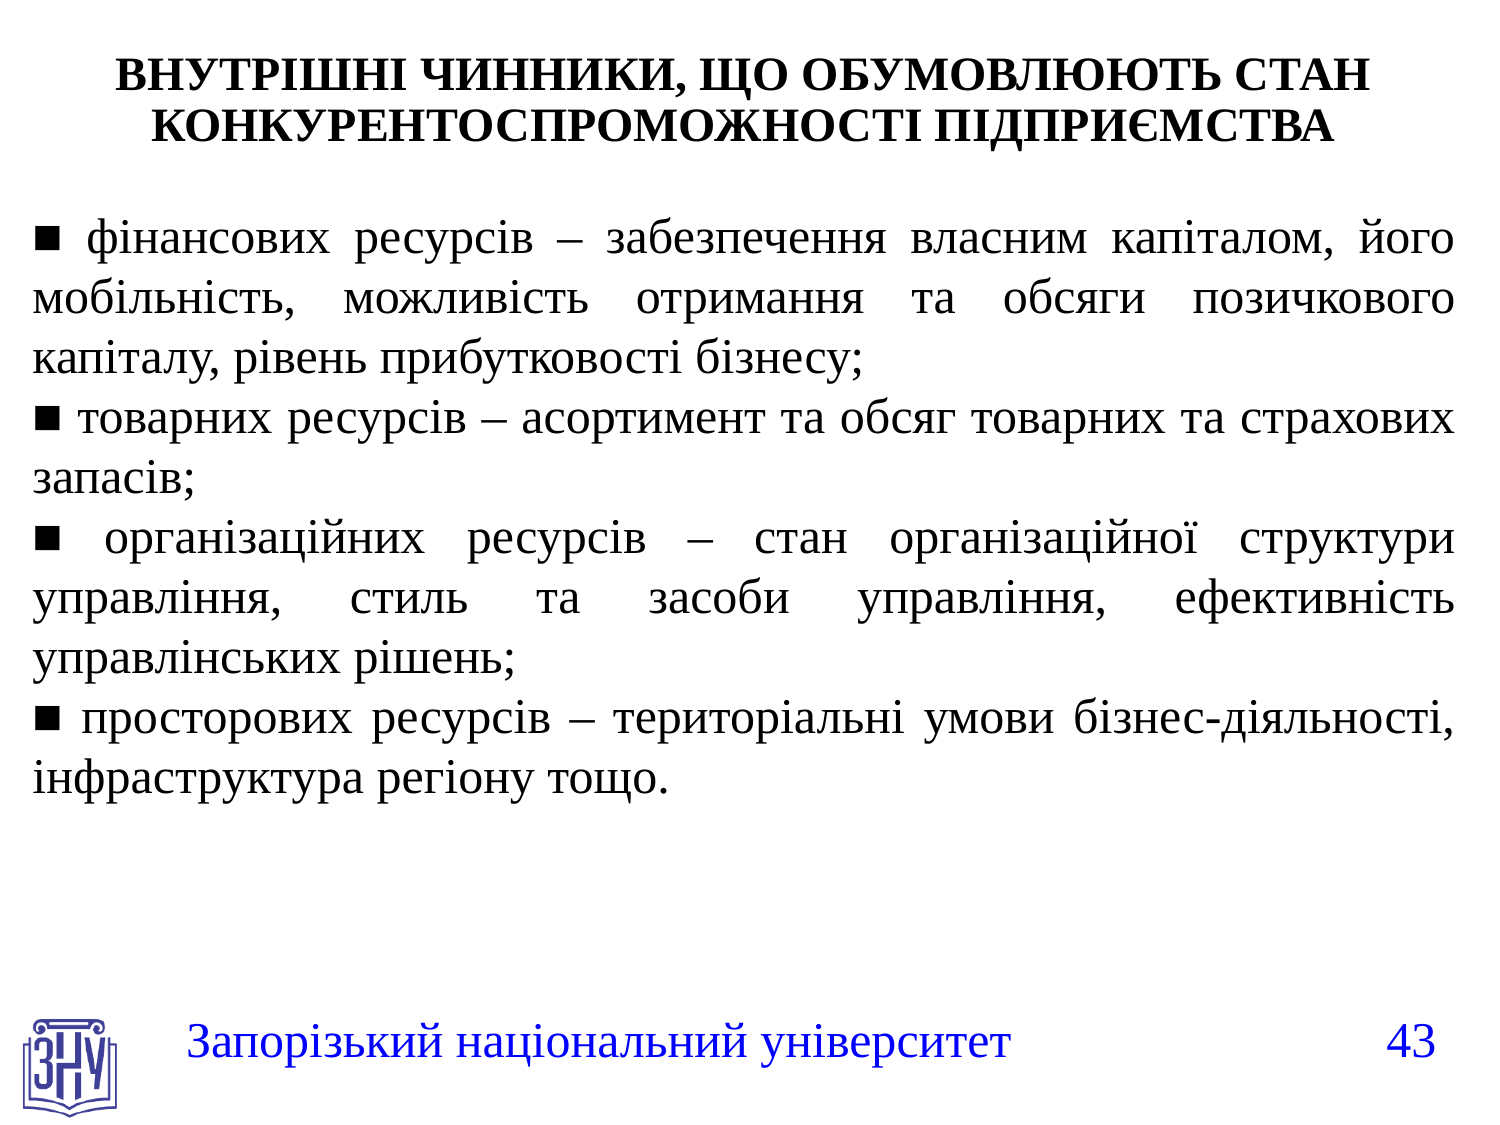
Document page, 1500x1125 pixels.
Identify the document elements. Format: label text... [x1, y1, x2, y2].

picture [17, 1010, 124, 1123]
list ВНУТРІШНІ ЧИННИКИ, ЩО ОБУМОВЛЮЮТЬ СТАН КОНКУРЕНТОСПРОМОЖНОСТІ ПІДПРИЄМСТВА [35, 42, 1453, 158]
text_box Запорізький національний університет 43 [171, 1000, 1471, 1125]
text_box ■ фінансових ресурсів – забезпечення власним капіталом, його мобільність, можливість отримання та обсяги позичкового капіталу, рівень прибутковості бізнесу; ■ товарних ресурсів – асортимент та обсяг товарних та страхових запасів; ■ організаційних ресурсів – стан організаційної структури управління, стиль та засоби управління, ефективність управлінських рішень; ■ просторових ресурсів – територіальні умови бізнес-діяльності, інфраструктура регіону тощо. [17, 196, 1471, 811]
